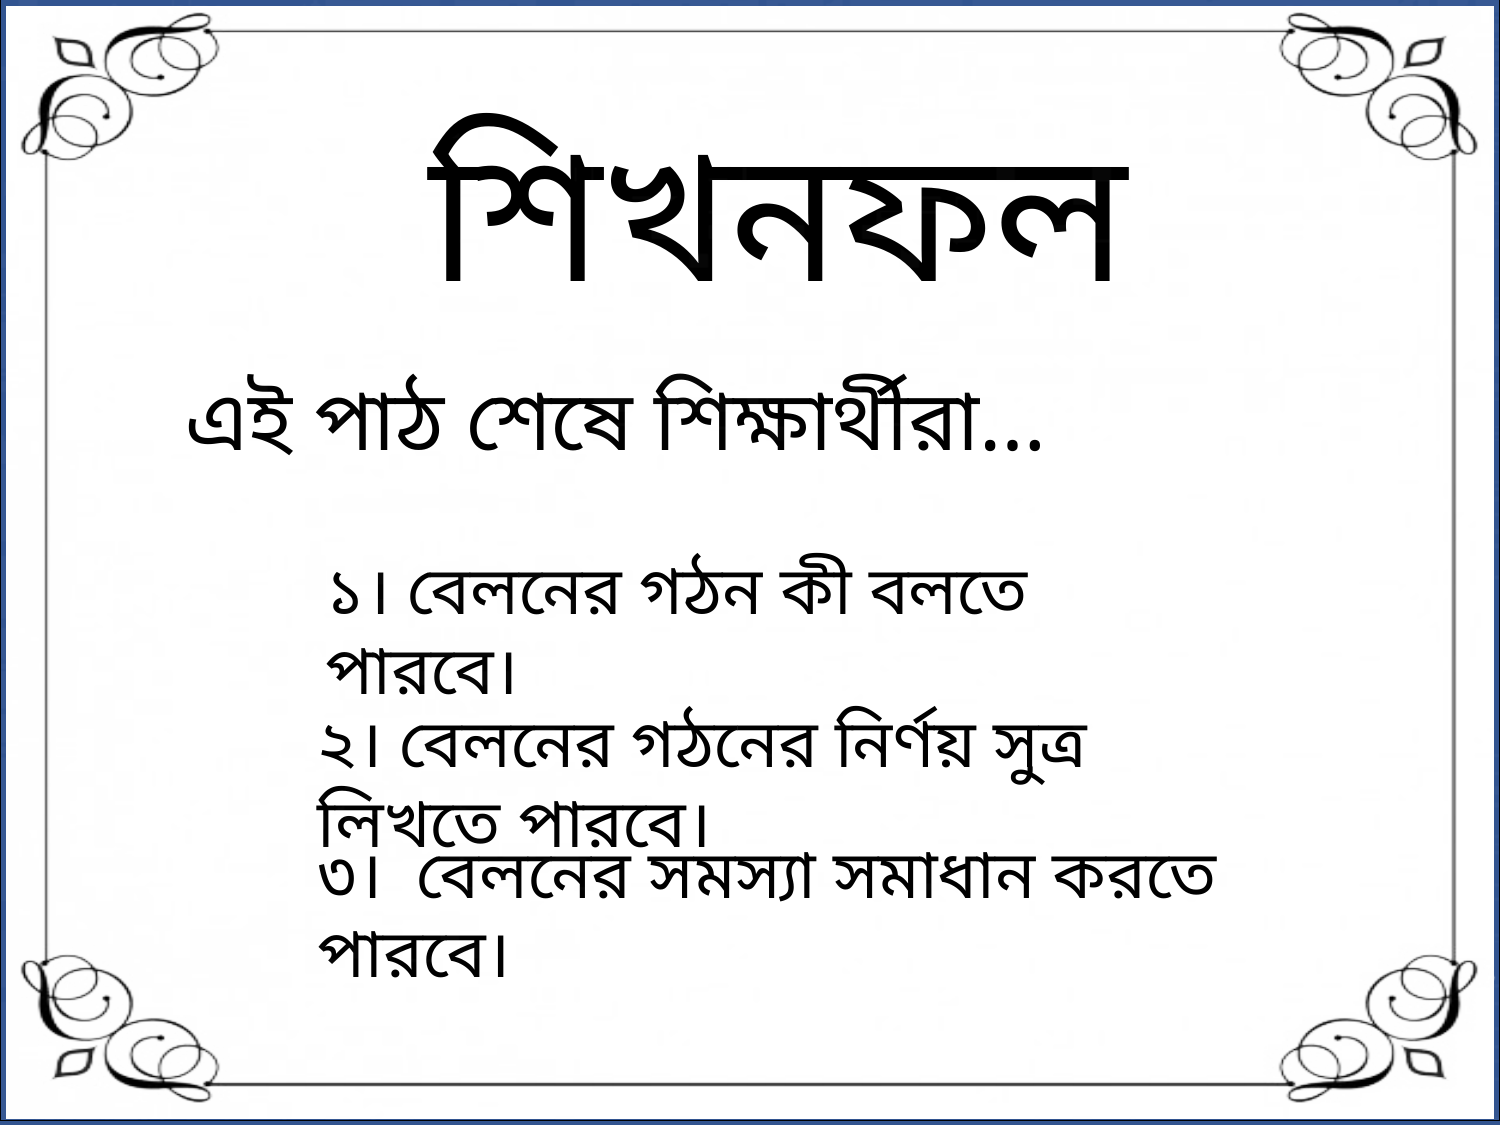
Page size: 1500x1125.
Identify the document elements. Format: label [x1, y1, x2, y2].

text_box [0, 1121, 1500, 1125]
picture [0, 0, 1500, 1121]
